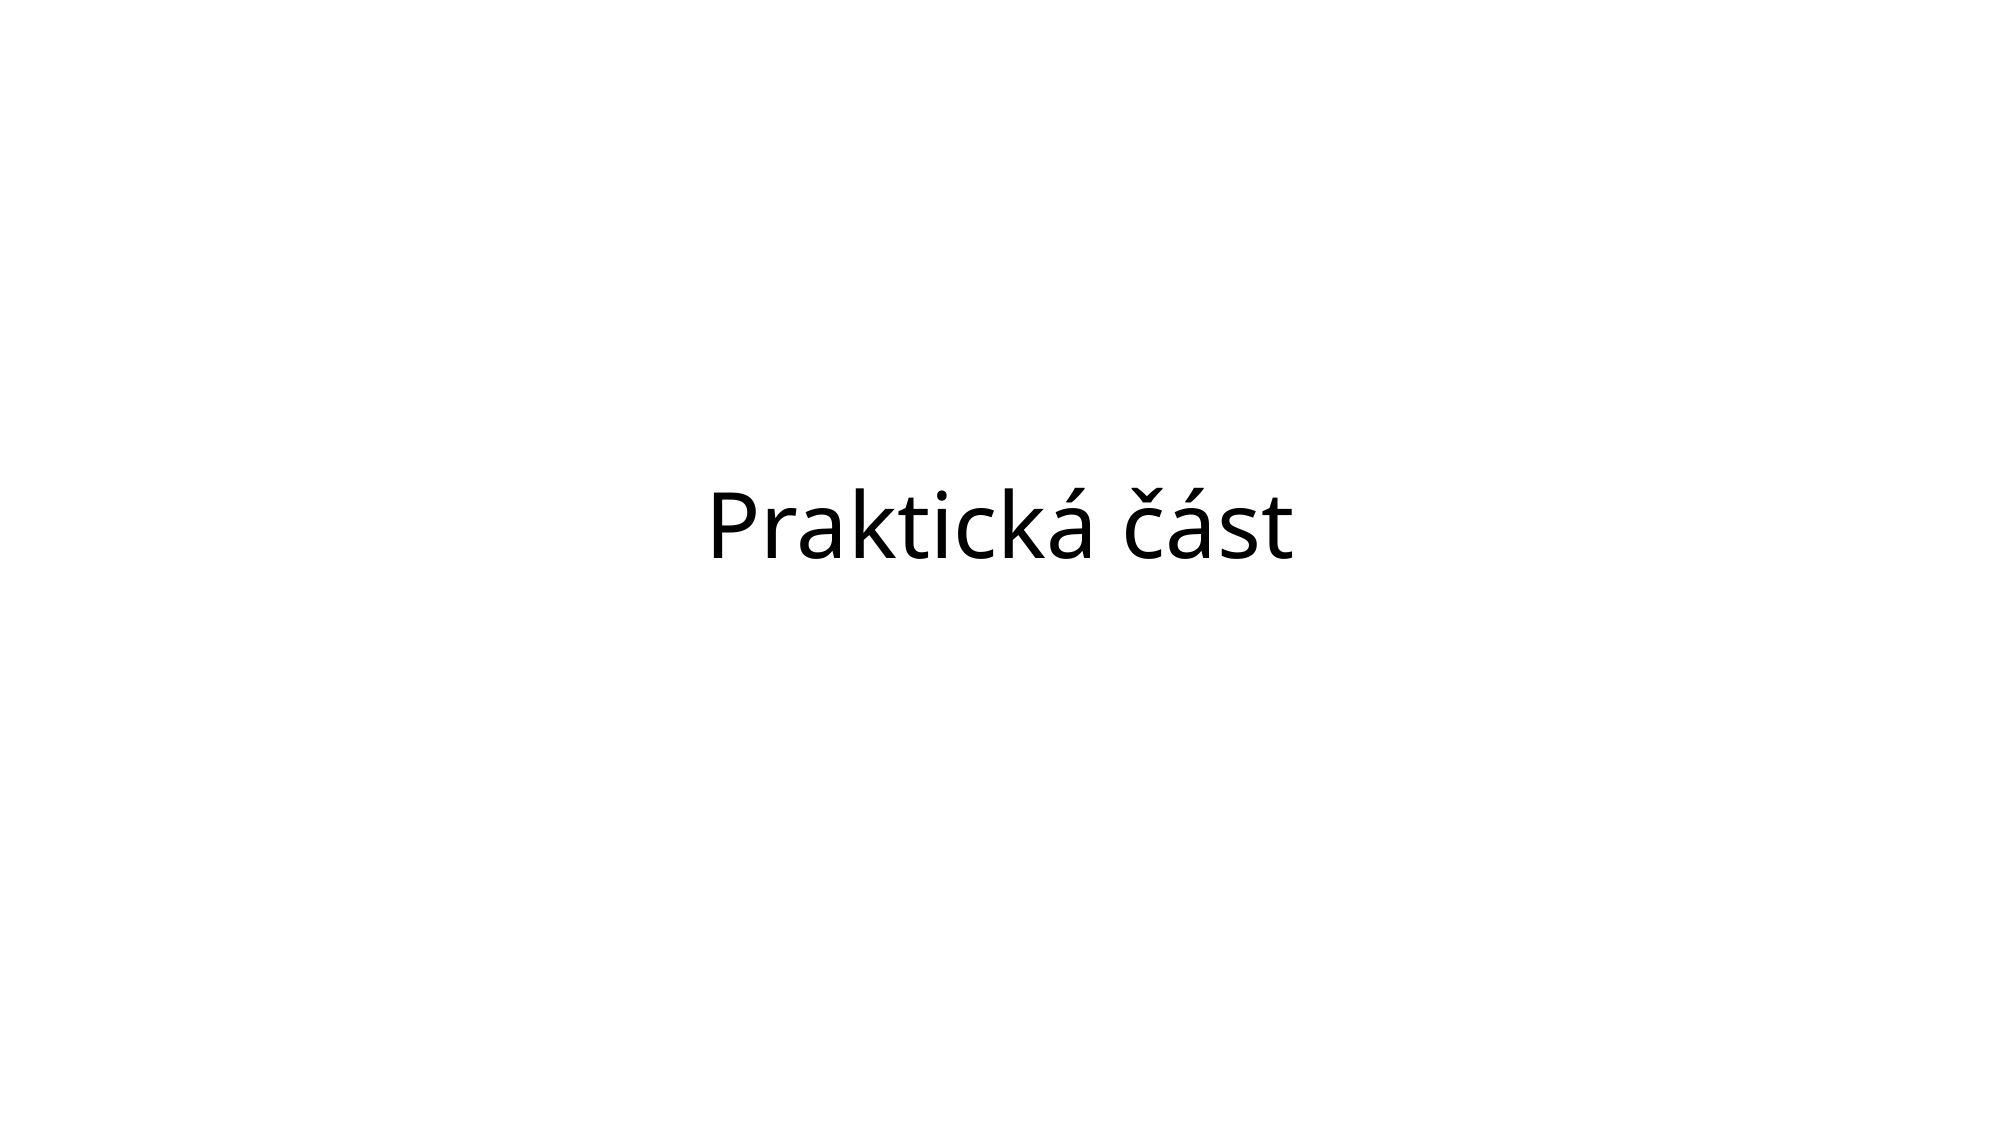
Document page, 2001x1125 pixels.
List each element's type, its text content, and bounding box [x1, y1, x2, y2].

title Praktická část [137, 420, 1863, 638]
